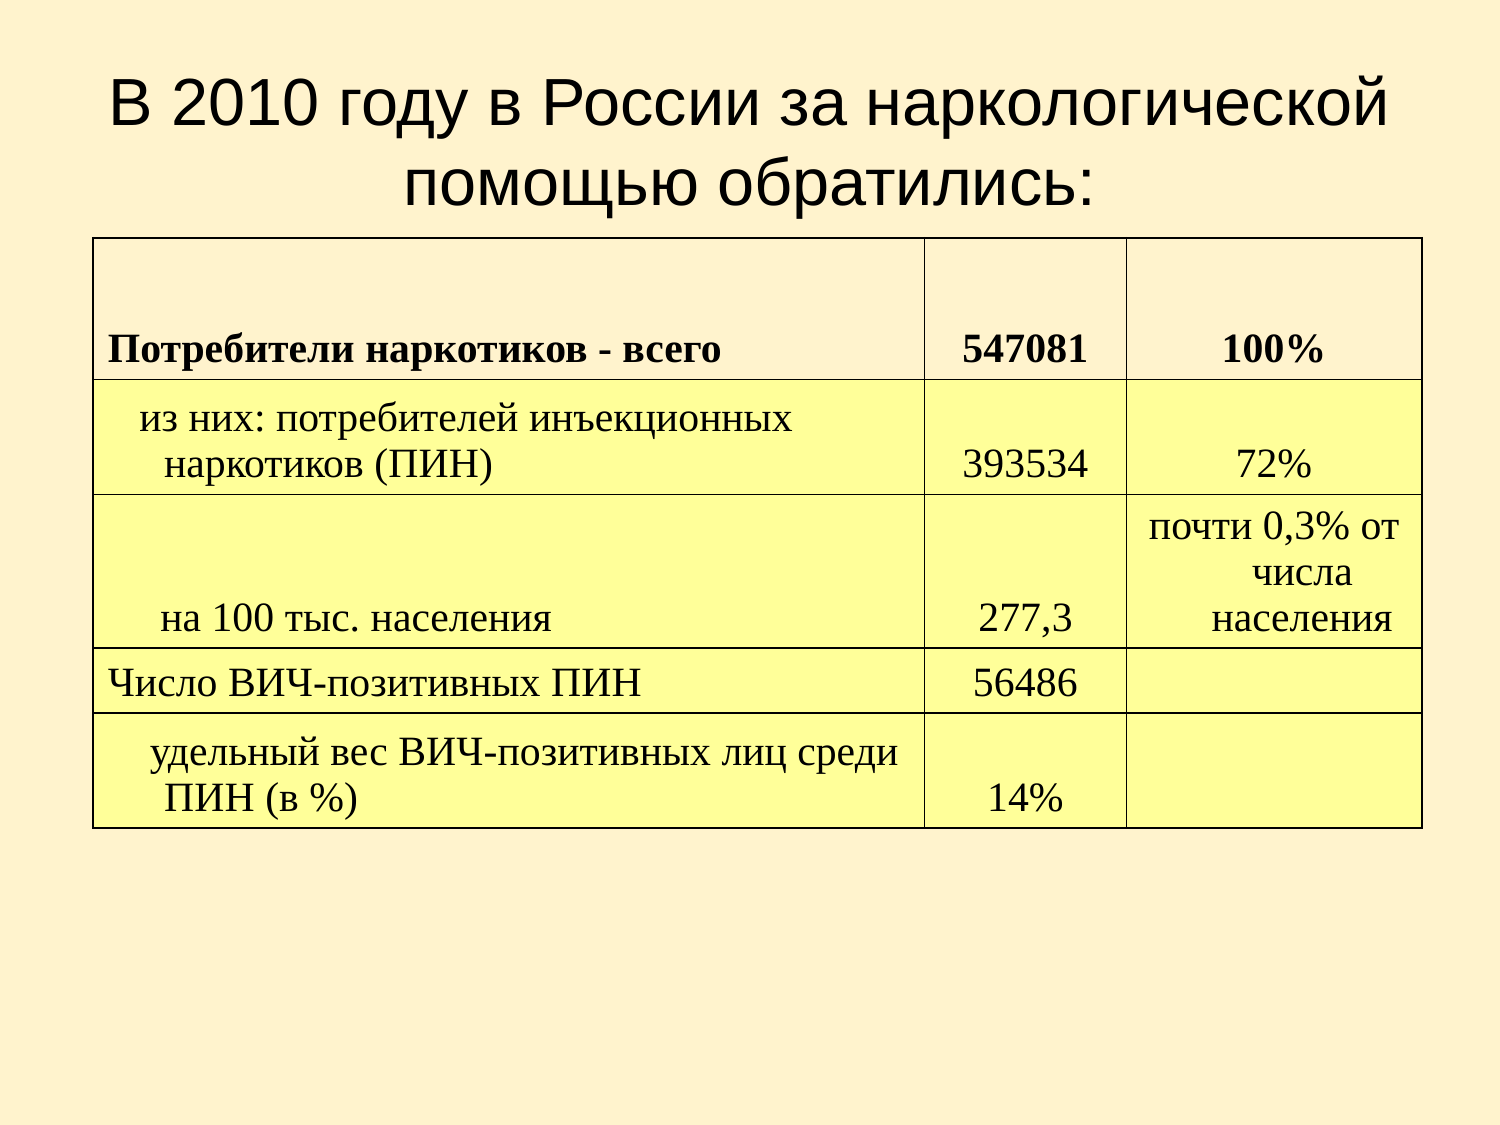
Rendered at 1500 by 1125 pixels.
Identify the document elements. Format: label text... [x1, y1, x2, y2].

table_header Потребители наркотиков - всего [94, 239, 924, 379]
table_cell [1127, 714, 1421, 827]
table_cell 14% [925, 714, 1126, 827]
table_cell почти 0,3% от числа населения [1127, 495, 1421, 647]
table_cell [1127, 649, 1421, 712]
table_cell на 100 тыс. населения [94, 495, 924, 647]
table_cell Число ВИЧ-позитивных ПИН [94, 649, 924, 712]
table_cell из них: потребителей инъекционных наркотиков (ПИН) [94, 380, 924, 494]
title В 2010 году в России за наркологической помощью обратились: [75, 45, 1425, 233]
table_cell 393534 [925, 380, 1126, 494]
table_cell 277,3 [925, 495, 1126, 647]
table_cell 72% [1127, 380, 1421, 494]
table_cell 56486 [925, 649, 1126, 712]
table_cell удельный вес ВИЧ-позитивных лиц среди ПИН (в %) [94, 714, 924, 827]
table_header 547081 [925, 239, 1126, 379]
table_header 100% [1127, 239, 1421, 379]
